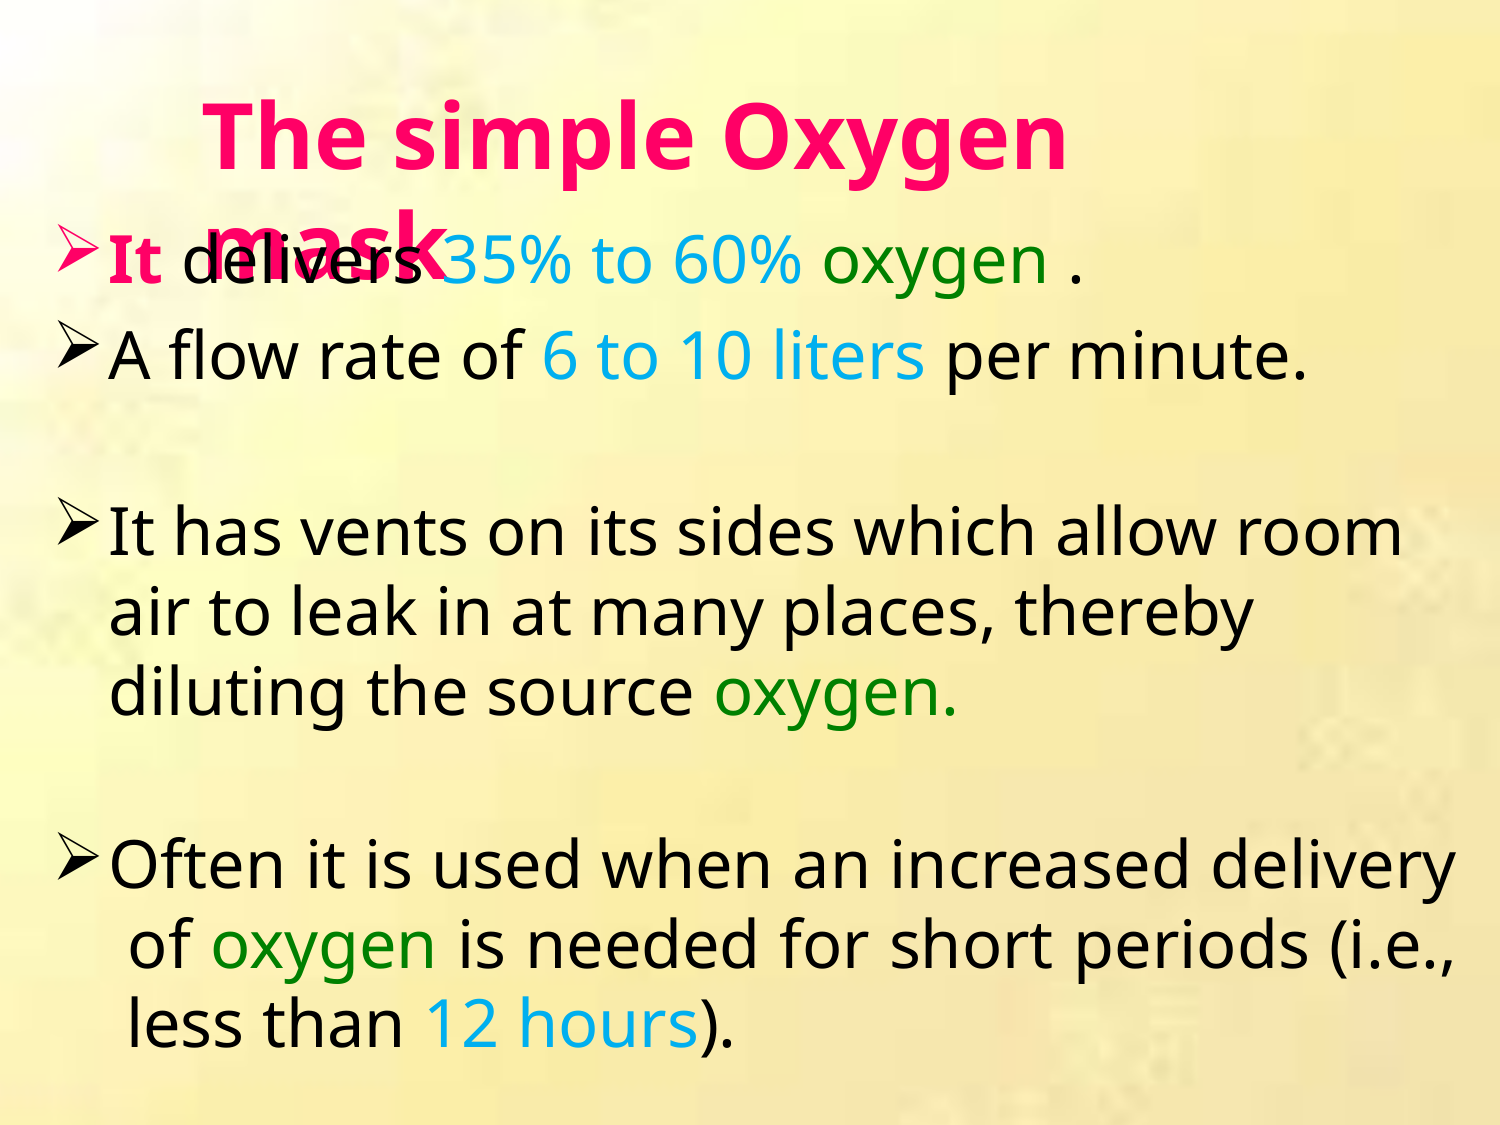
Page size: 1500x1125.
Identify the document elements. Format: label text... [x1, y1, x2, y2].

picture [0, 0, 1500, 1125]
text_box It delivers 35% to 60% oxygen . A flow rate of 6 to 10 liters per minute. It has vents on its sides which allow room air to leak in at many places, thereby diluting the source oxygen. Often it is used when an increased delivery of oxygen is needed for short periods (i.e., less than 12 hours). [50, 198, 1459, 1064]
title The simple Oxygen mask [199, 76, 1301, 198]
